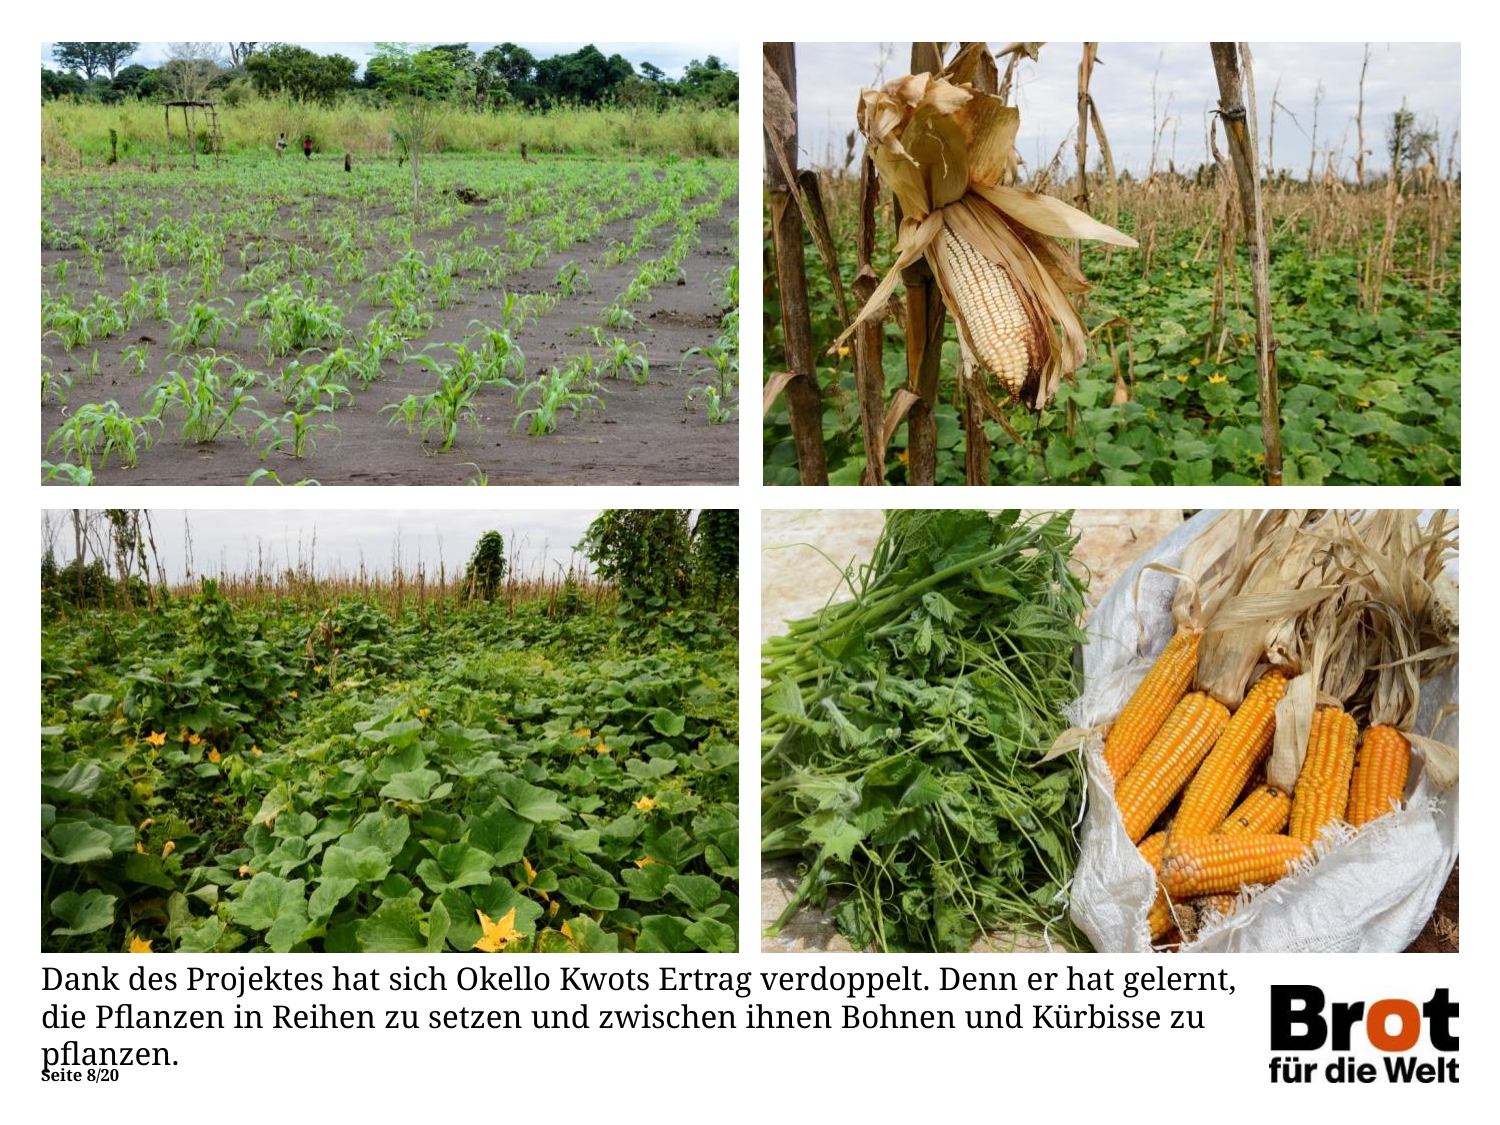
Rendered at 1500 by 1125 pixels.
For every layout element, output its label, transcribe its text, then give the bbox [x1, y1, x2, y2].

picture [761, 509, 1460, 953]
picture [763, 42, 1461, 486]
picture [40, 509, 739, 953]
picture [1269, 985, 1459, 1083]
text_box Dank des Projektes hat sich Okello Kwots Ertrag verdoppelt. Denn er hat gelernt, die Pflanzen in Reihen zu setzen und zwischen ihnen Bohnen und Kürbisse zu pflanzen. [41, 952, 1264, 1080]
picture [40, 42, 739, 486]
